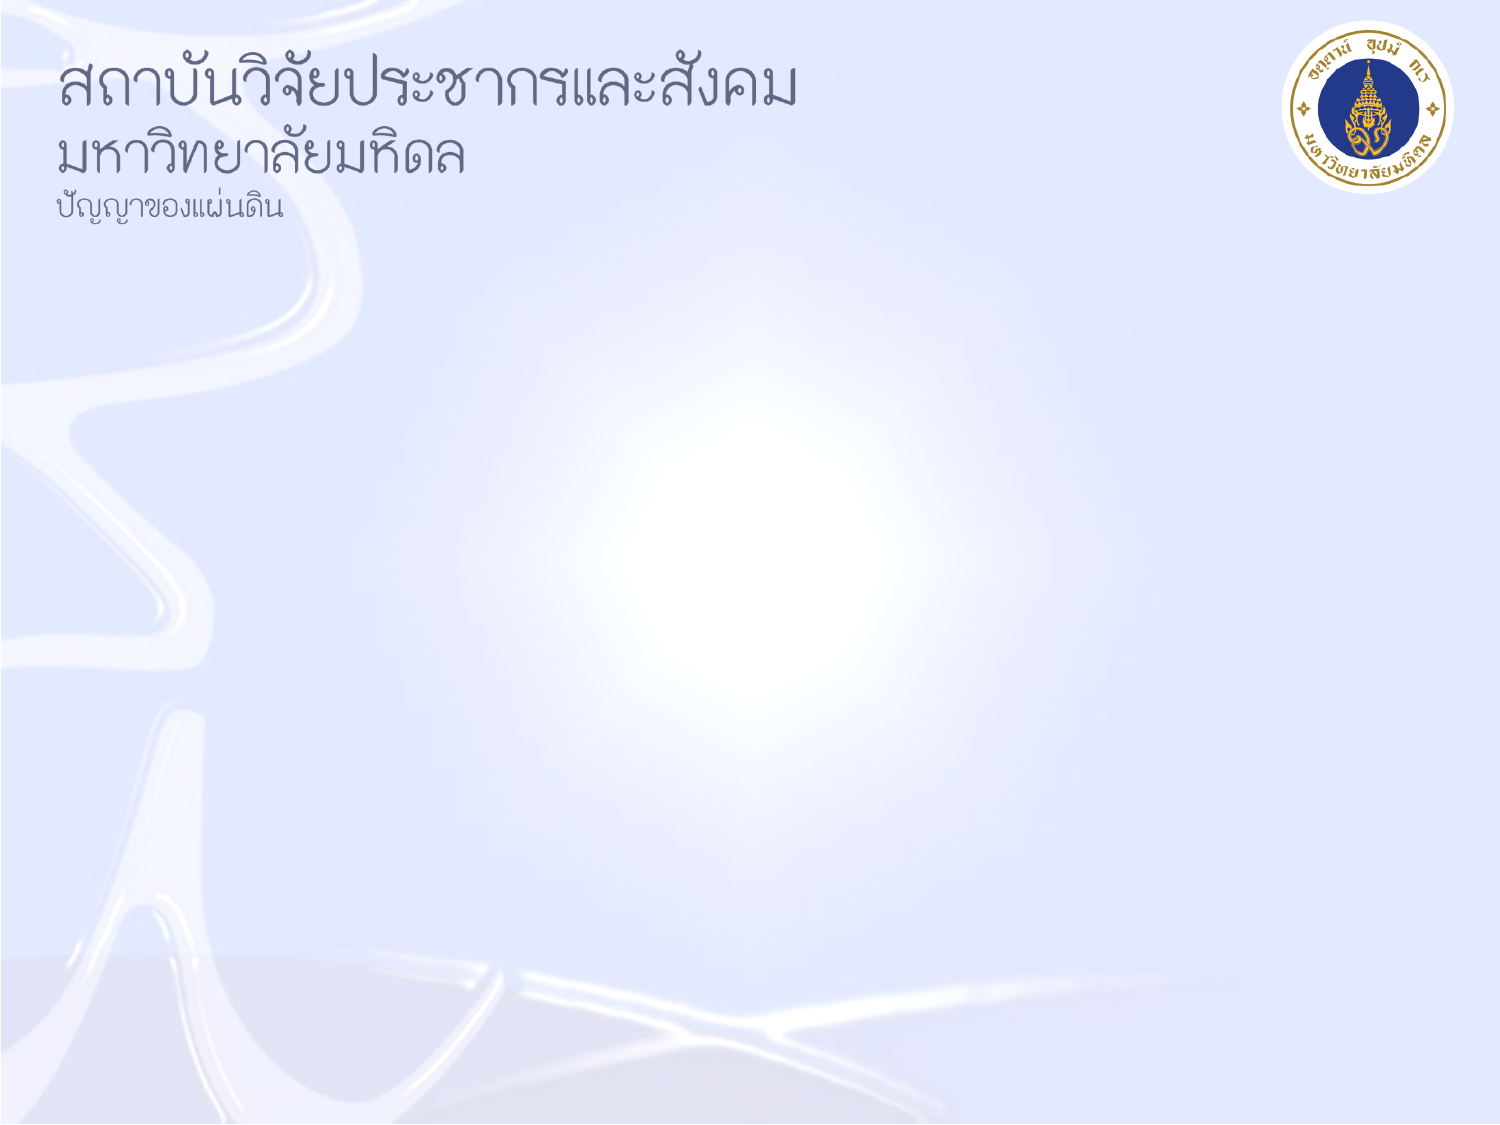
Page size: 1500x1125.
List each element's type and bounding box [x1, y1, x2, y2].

picture [1290, 30, 1446, 186]
